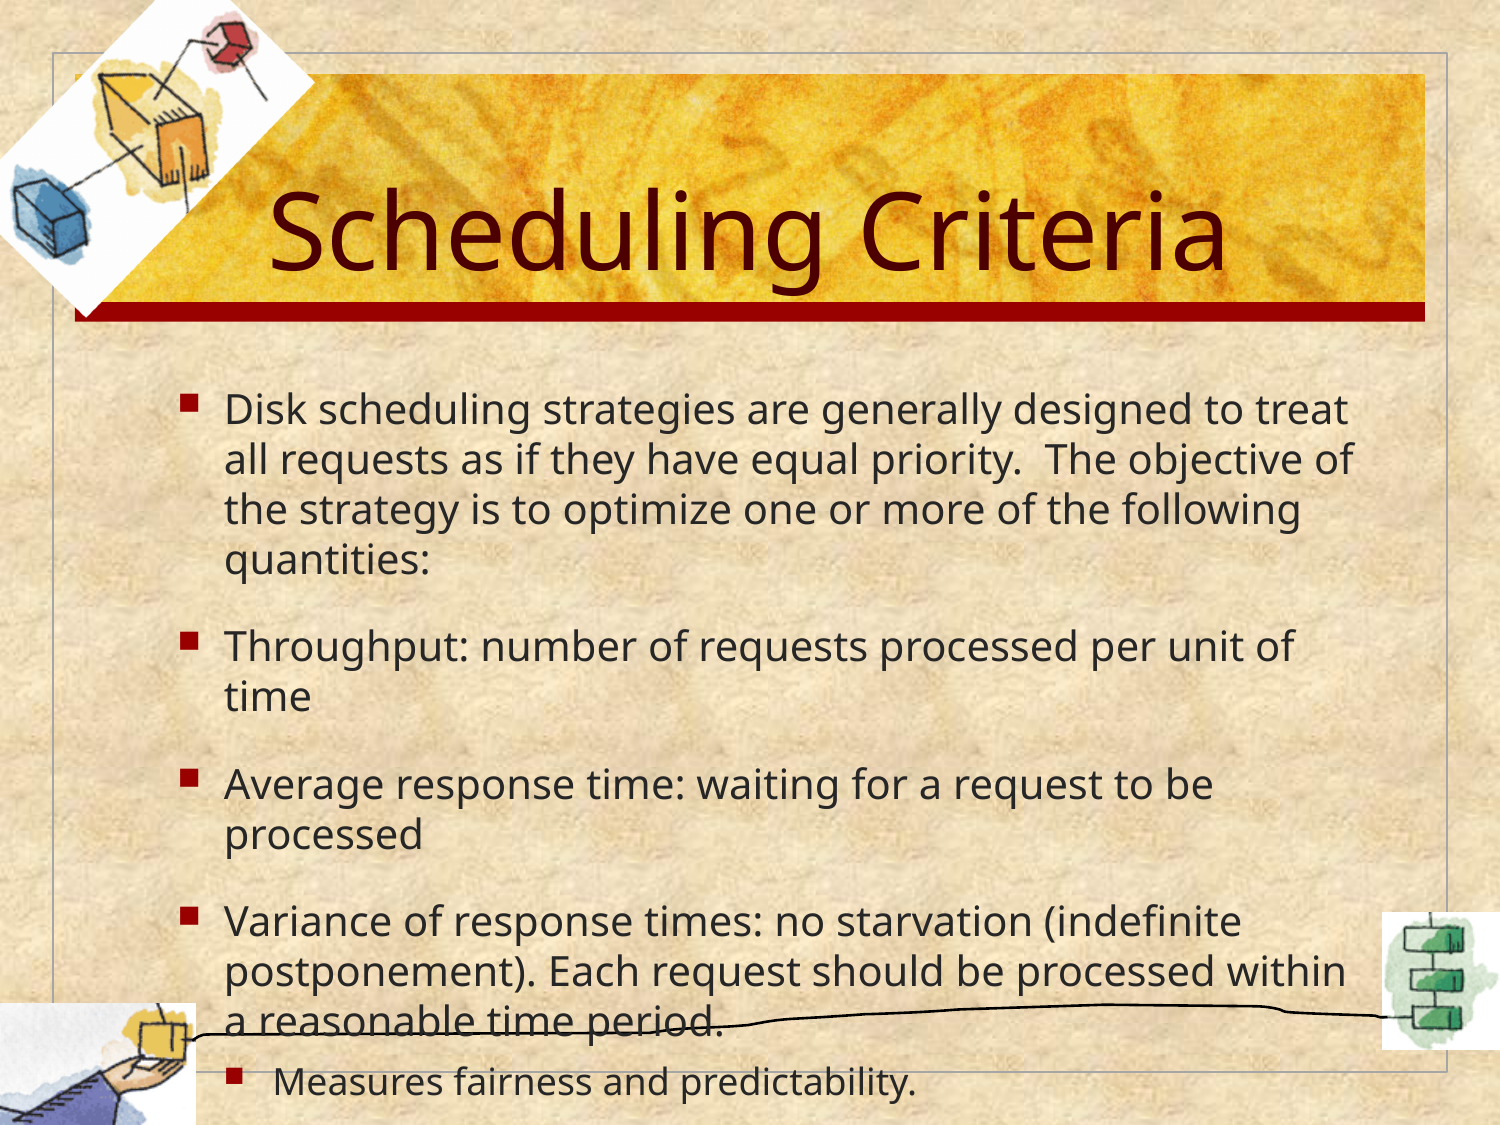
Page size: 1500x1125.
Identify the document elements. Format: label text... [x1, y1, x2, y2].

picture [0, 0, 1500, 1125]
list Disk scheduling strategies are generally designed to treat all requests as if they have equal priority. The objective of the strategy is to optimize one or more of the following quantities: Throughput: number of requests processed per unit of time Average response time: waiting for a request to be processed Variance of response times: no starvation (indefinite postponement). Each request should be processed within a reasonable time period. Measures fairness and predictability. [162, 374, 1392, 1006]
title Scheduling Criteria [108, 74, 1392, 292]
